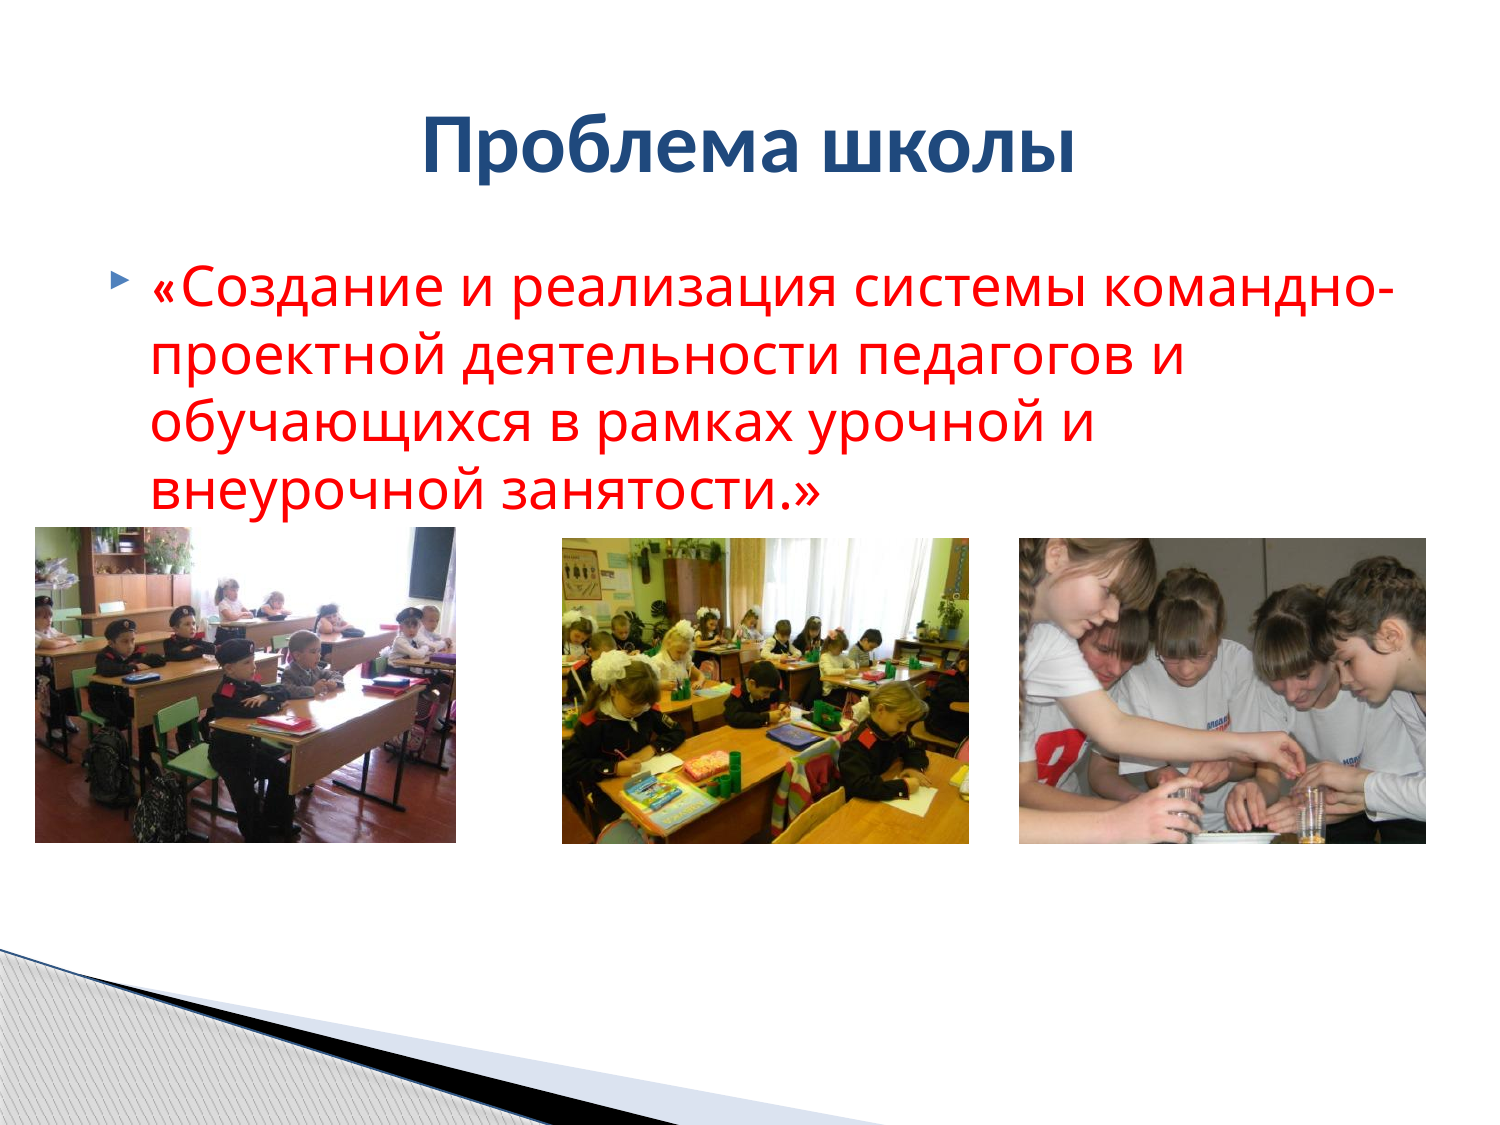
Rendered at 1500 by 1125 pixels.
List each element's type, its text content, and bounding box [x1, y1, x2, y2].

picture [34, 527, 456, 843]
title Проблема школы [75, 45, 1425, 233]
list «Создание и реализация системы командно-проектной деятельности педагогов и обучающихся в рамках урочной и внеурочной занятости.» [75, 243, 1425, 986]
picture [562, 538, 969, 844]
picture [1019, 538, 1426, 844]
